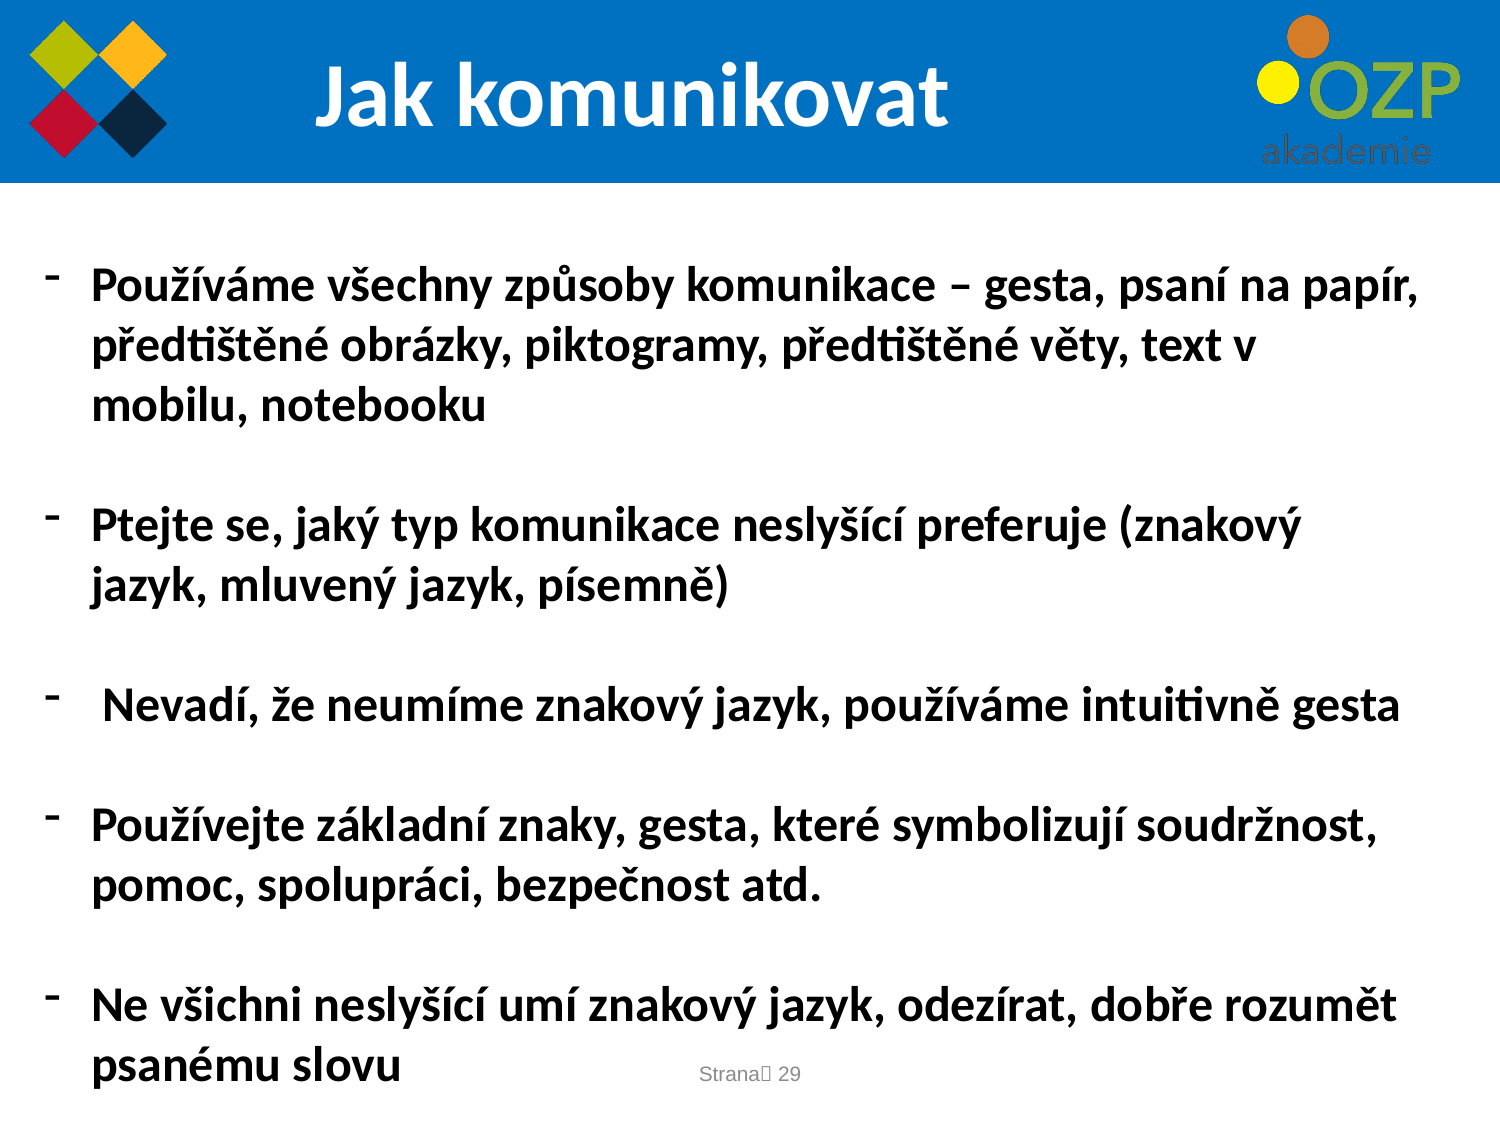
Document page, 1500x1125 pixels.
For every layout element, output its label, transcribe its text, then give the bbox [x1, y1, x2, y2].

text_box Používáme všechny způsoby komunikace – gesta, psaní na papír, předtištěné obrázky, piktogramy, předtištěné věty, text v mobilu, notebooku Ptejte se, jaký typ komunikace neslyšící preferuje (znakový jazyk, mluvený jazyk, písemně) Nevadí, že neumíme znakový jazyk, používáme intuitivně gesta Používejte základní znaky, gesta, které symbolizují soudržnost, pomoc, spolupráci, bezpečnost atd. Ne všichni neslyšící umí znakový jazyk, odezírat, dobře rozumět psanému slovu [29, 243, 1436, 1125]
title Jak komunikovat [0, 0, 1500, 183]
text_box [46, 196, 1445, 1035]
picture [1257, 15, 1460, 164]
picture [29, 20, 167, 158]
